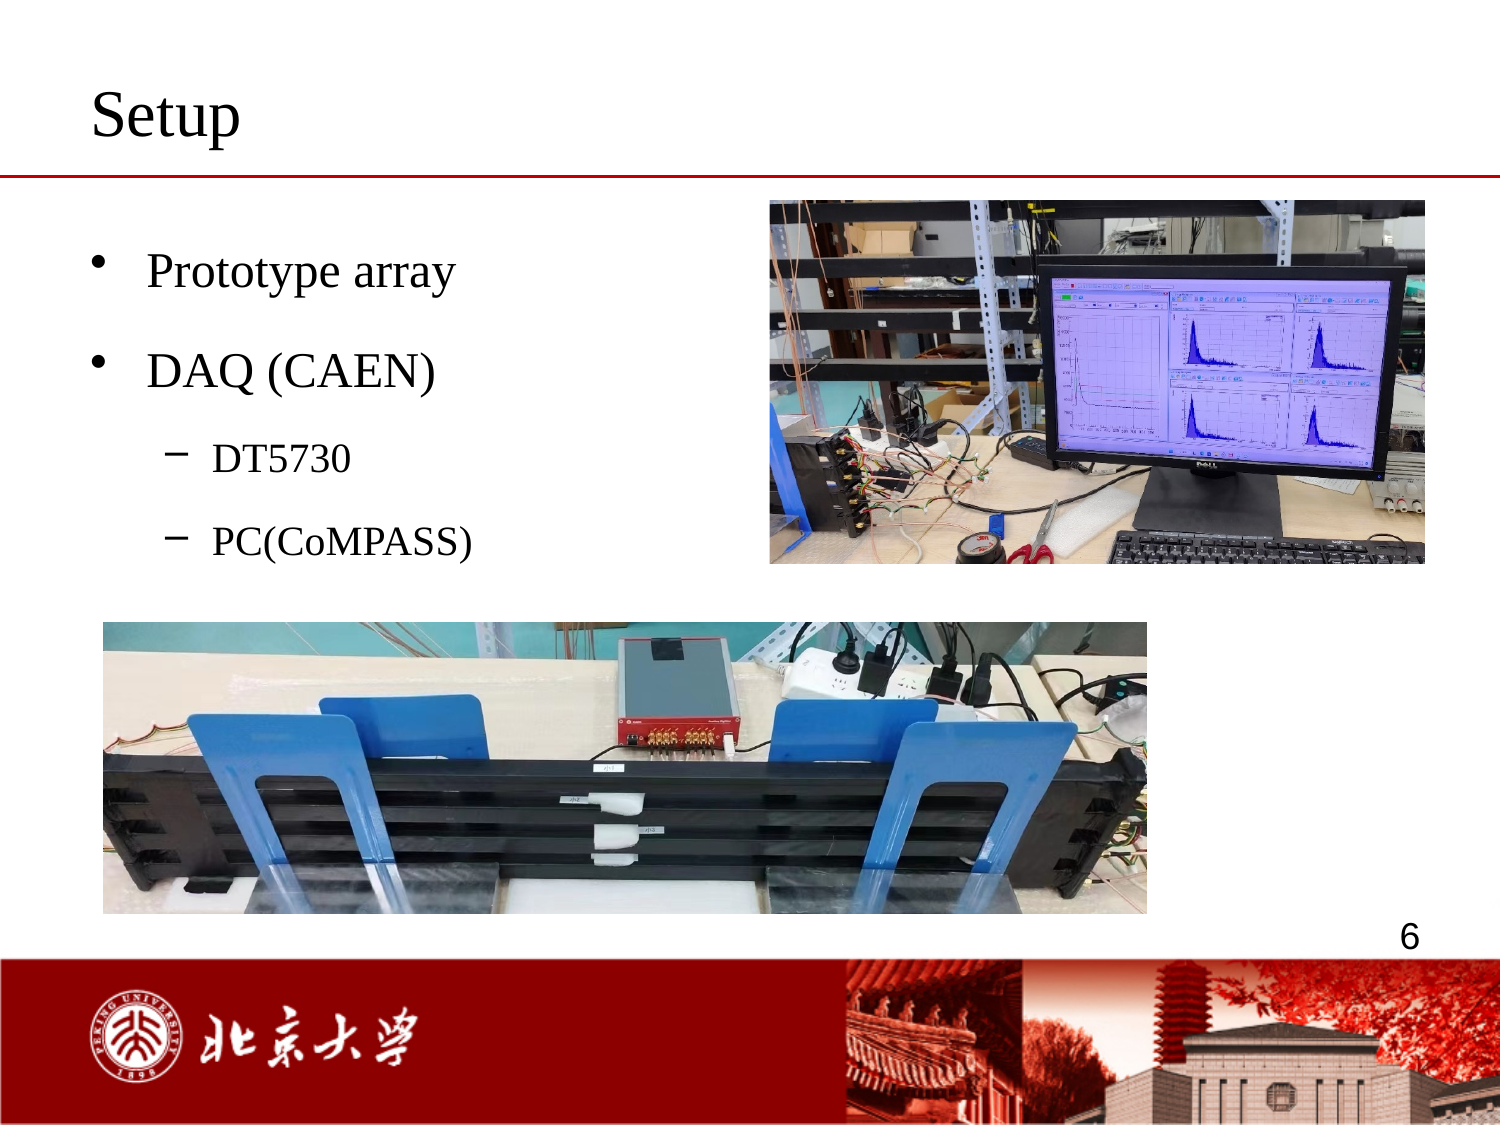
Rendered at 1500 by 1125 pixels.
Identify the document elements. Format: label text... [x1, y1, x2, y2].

list Prototype array DAQ (CAEN) DT5730 PC(CoMPASS) [75, 200, 1425, 925]
picture [0, 178, 1500, 1125]
picture [0, 0, 1500, 175]
title Setup [75, 45, 1425, 175]
picture [103, 622, 1147, 914]
text_box 6 [1384, 904, 1500, 965]
